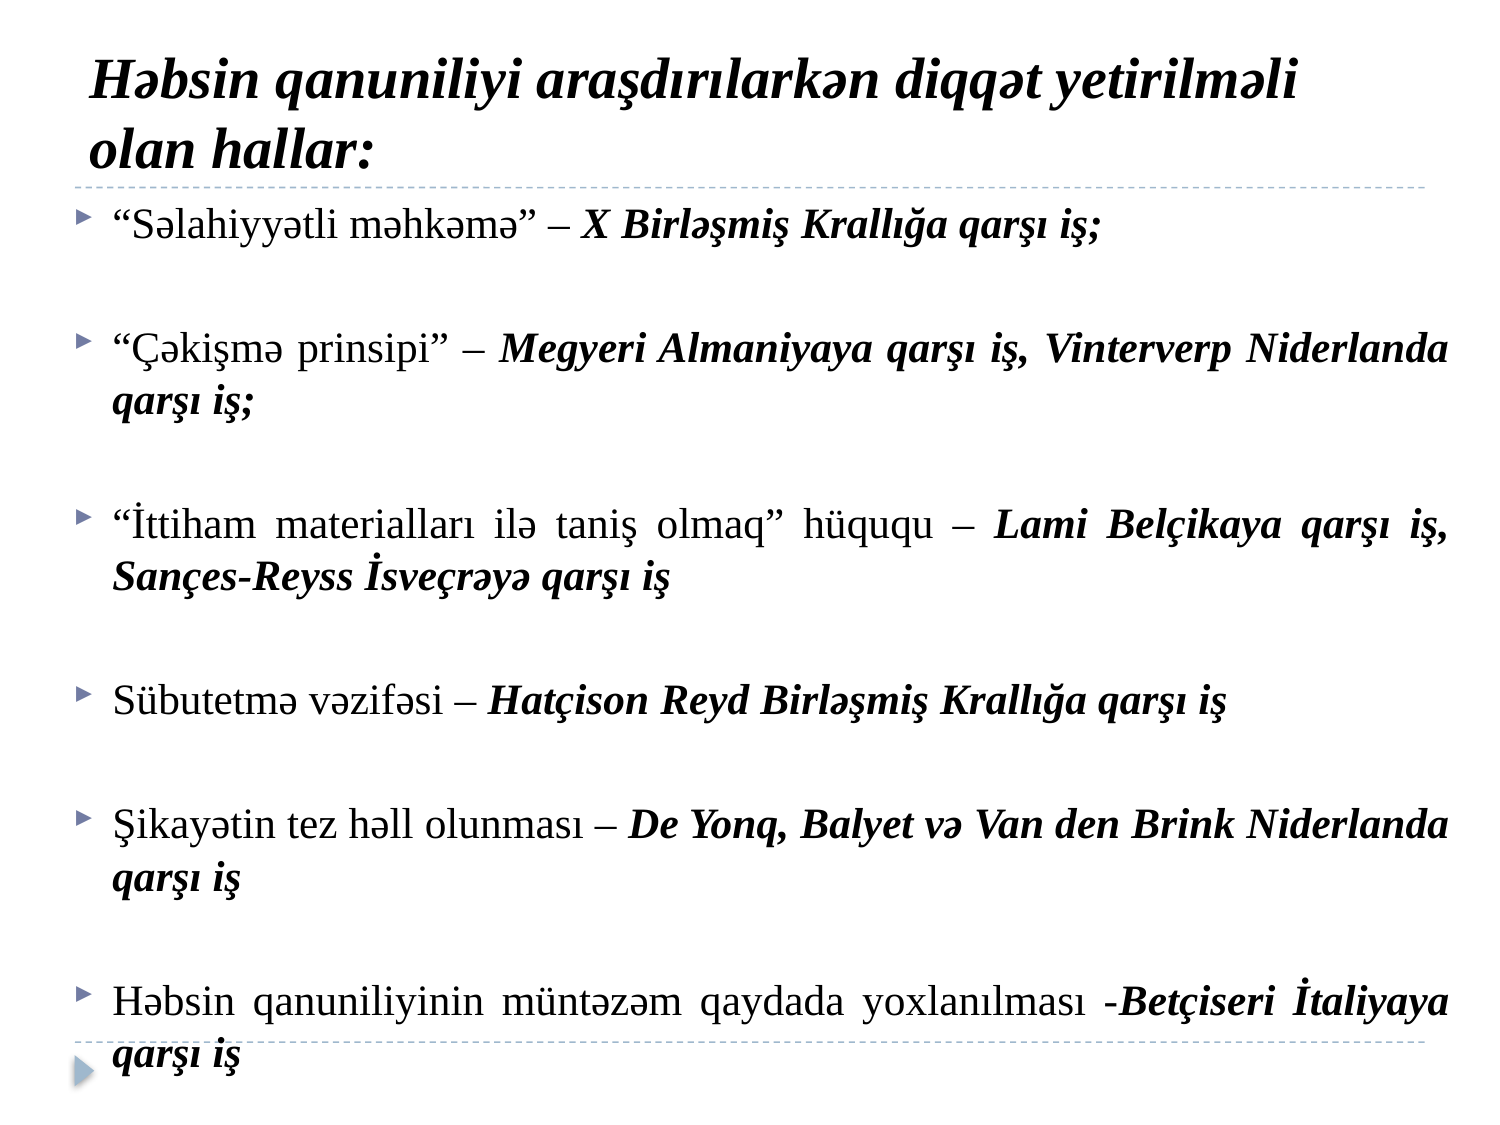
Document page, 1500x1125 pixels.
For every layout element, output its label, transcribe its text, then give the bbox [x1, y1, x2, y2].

list “Səlahiyyətli məhkəmə” – X Birləşmiş Krallığa qarşı iş; “Çəkişmə prinsipi” – Megyeri Almaniyaya qarşı iş, Vinterverp Niderlanda qarşı iş; “İttiham materialları ilə taniş olmaq” hüququ – Lami Belçikaya qarşı iş, Sançes-Reyss İsveçrəyə qarşı iş Sübutetmə vəzifəsi – Hatçison Reyd Birləşmiş Krallığa qarşı iş Şikayətin tez həll olunması – De Yonq, Balyet və Van den Brink Niderlanda qarşı iş Həbsin qanuniliyinin müntəzəm qaydada yoxlanılması -Betçiseri İtaliyaya qarşı iş [58, 187, 1465, 1090]
title Həbsin qanuniliyi araşdırılarkən diqqət yetirilməli olan hallar: [75, 24, 1425, 187]
